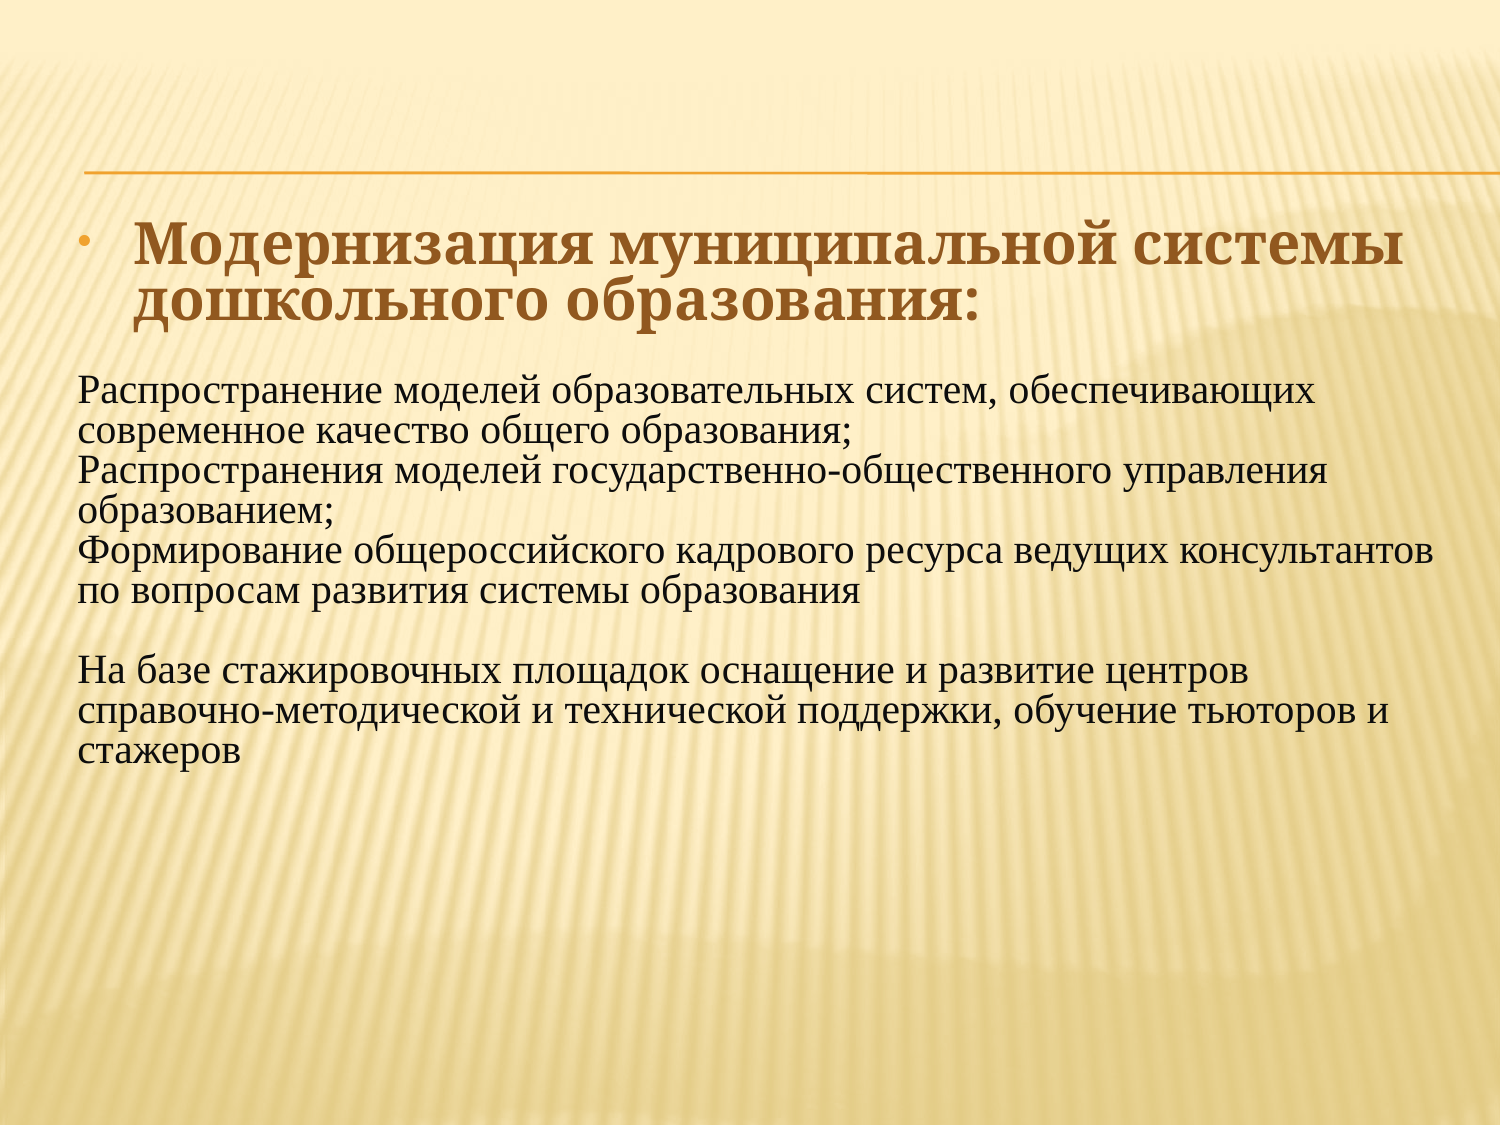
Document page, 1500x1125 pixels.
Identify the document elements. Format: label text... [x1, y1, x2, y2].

text_box Модернизация муниципальной системы дошкольного образования: Распространение моделей образовательных систем, обеспечивающих современное качество общего образования; Распространения моделей государственно-общественного управления образованием; Формирование общероссийского кадрового ресурса ведущих консультантов по вопросам развития системы образования На базе стажировочных площадок оснащение и развитие центров справочно-методической и технической поддержки, обучение тьюторов и стажеров [62, 212, 1450, 963]
